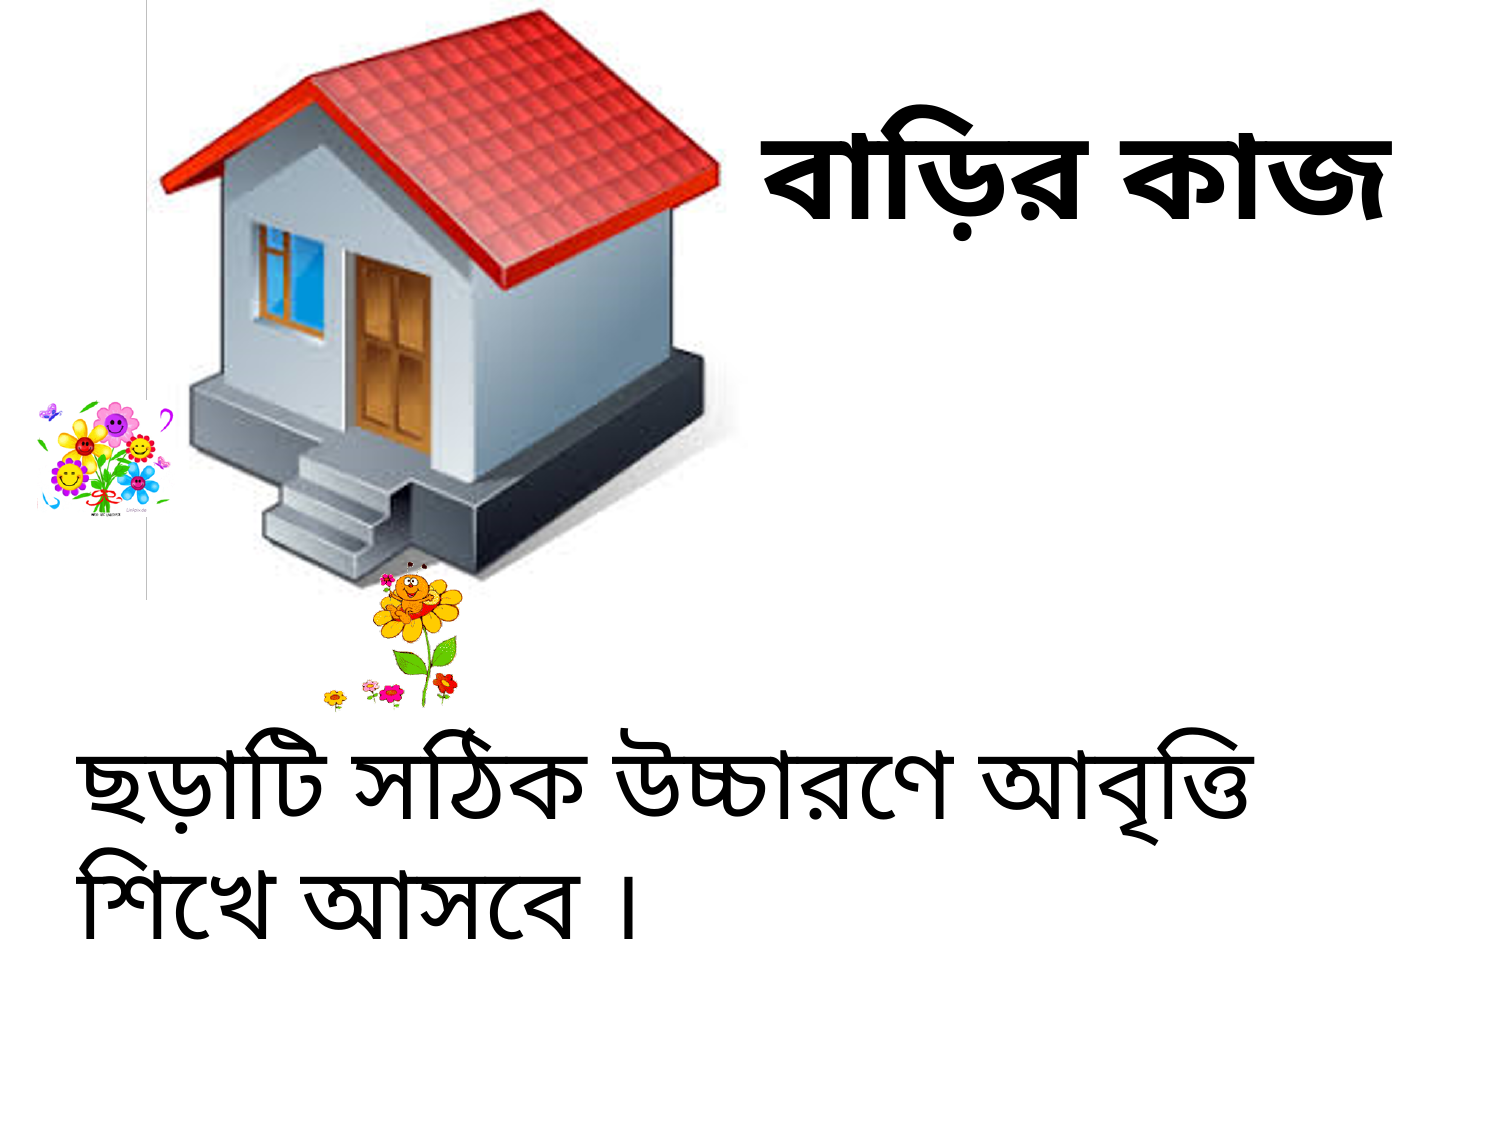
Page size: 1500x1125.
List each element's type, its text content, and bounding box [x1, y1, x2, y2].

text_box ছড়াটি সঠিক উচ্চারণে আবৃত্তি শিখে আসবে । [62, 712, 1388, 968]
picture [37, 0, 751, 713]
text_box বাড়ির কাজ [754, 87, 1500, 253]
